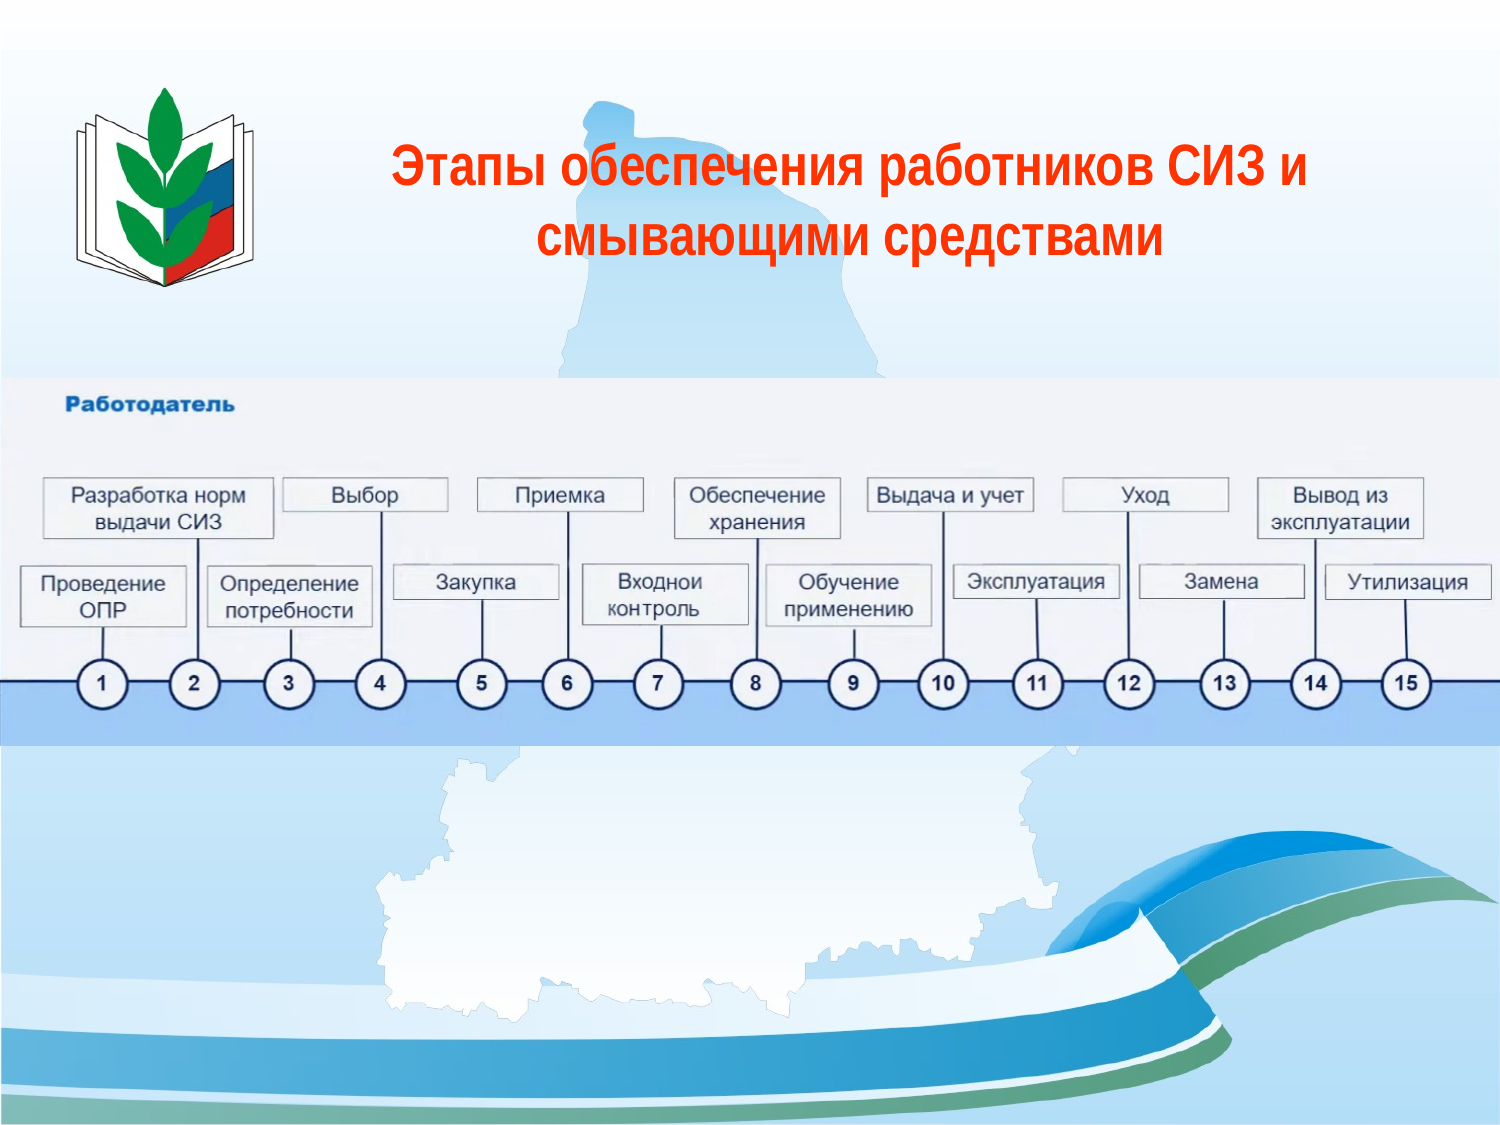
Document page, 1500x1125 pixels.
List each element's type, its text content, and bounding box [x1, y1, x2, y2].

picture [0, 0, 1500, 1125]
text_box Этапы обеспечения работников СИЗ и смывающими средствами [253, 103, 1447, 291]
